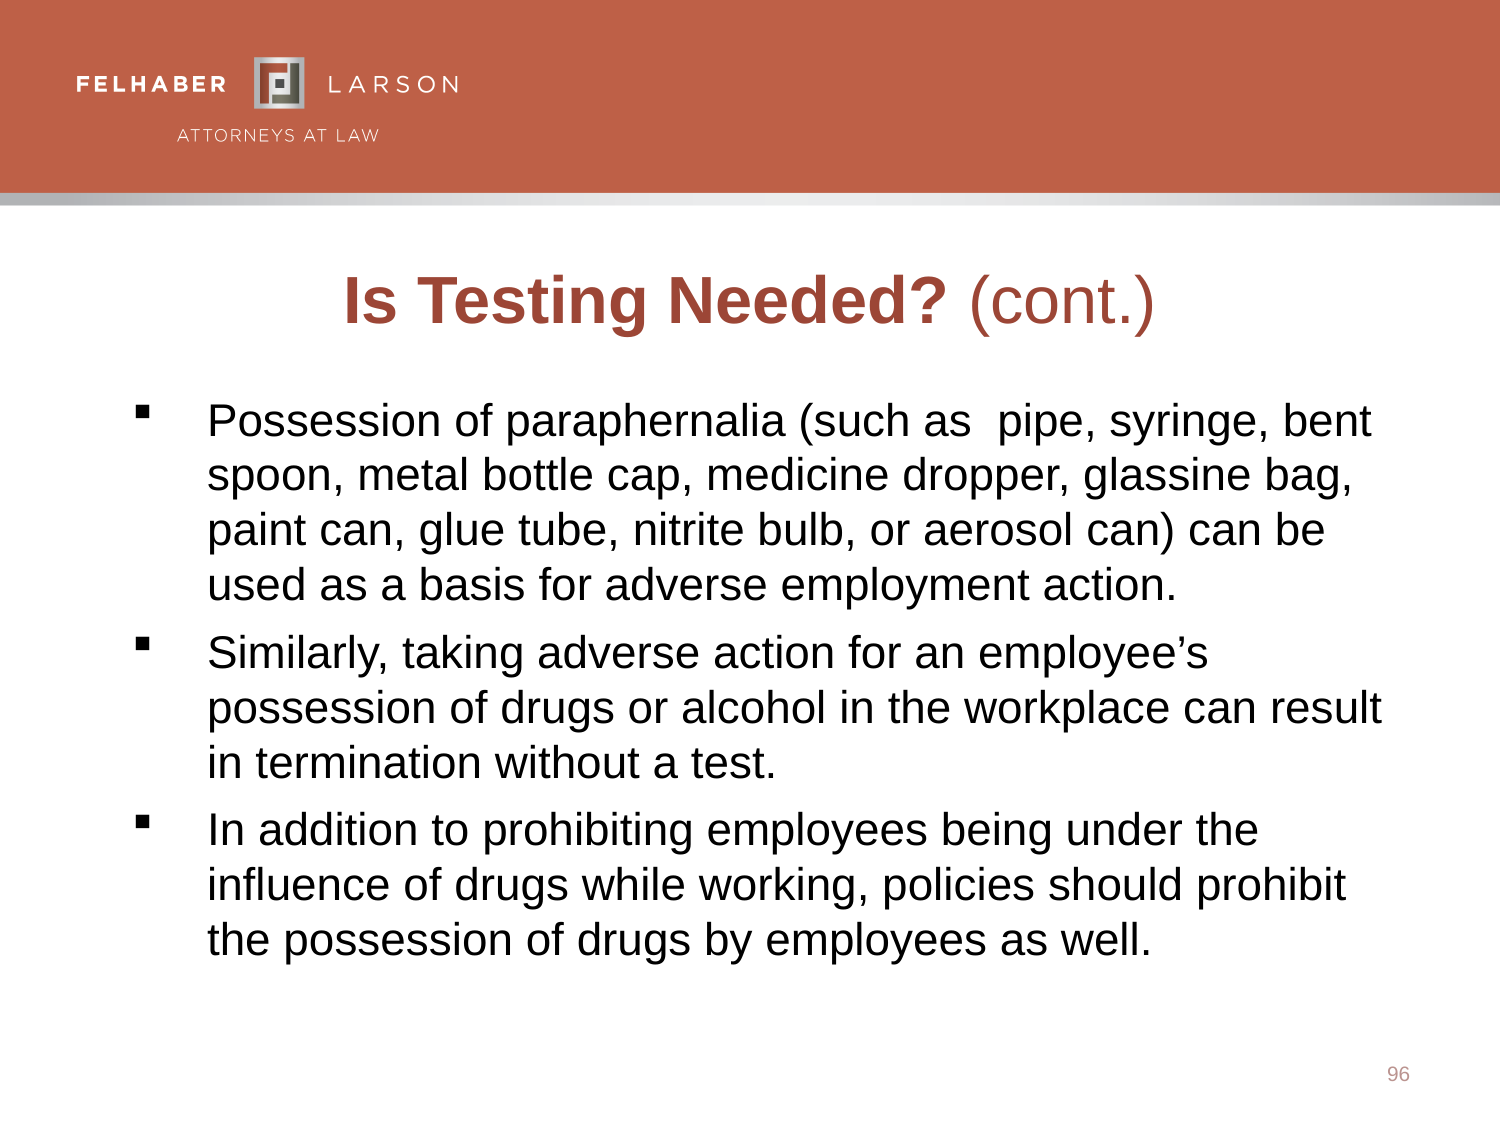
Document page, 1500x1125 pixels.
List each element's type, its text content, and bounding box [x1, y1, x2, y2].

title Is Testing Needed? (cont.) [100, 229, 1401, 366]
picture [0, 0, 1500, 206]
list Possession of paraphernalia (such as pipe, syringe, bent spoon, metal bottle cap, medicine dropper, glassine bag, paint can, glue tube, nitrite bulb, or aerosol can) can be used as a basis for adverse employment action. Similarly, taking adverse action for an employee’s possession of drugs or alcohol in the workplace can result in termination without a test. In addition to prohibiting employees being under the influence of drugs while working, policies should prohibit the possession of drugs by employees as well. [99, 382, 1400, 1043]
slide_number 96 [1074, 1042, 1425, 1103]
